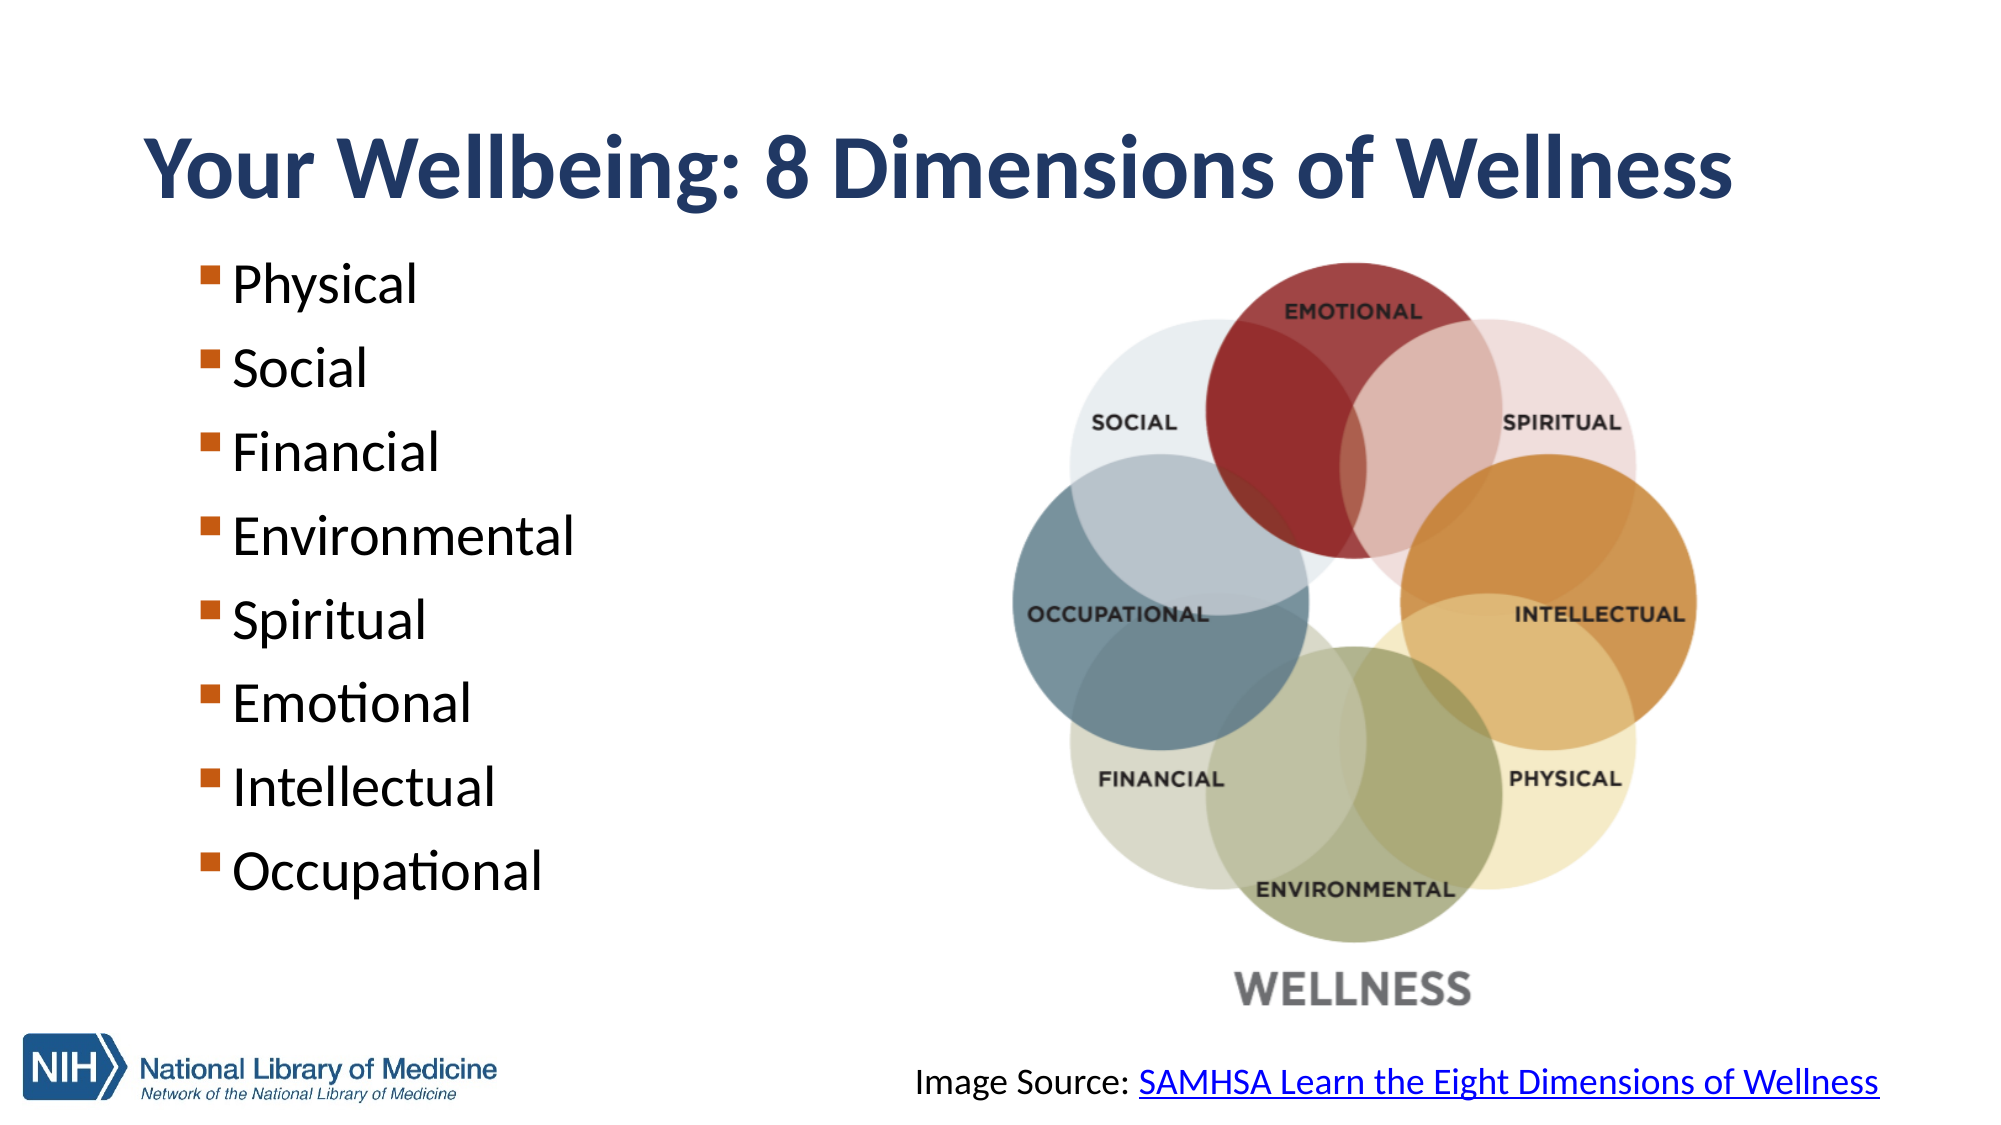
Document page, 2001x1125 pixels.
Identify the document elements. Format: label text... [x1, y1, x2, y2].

list Physical Social Financial Environmental Spiritual Emotional Intellectual Occupational [180, 245, 999, 961]
title Your Wellbeing: 8 Dimensions of Wellness [136, 59, 1863, 278]
picture [999, 245, 1714, 1019]
picture [22, 1033, 497, 1110]
text_box Image Source: SAMHSA Learn the Eight Dimensions of Wellness [907, 1049, 1892, 1109]
